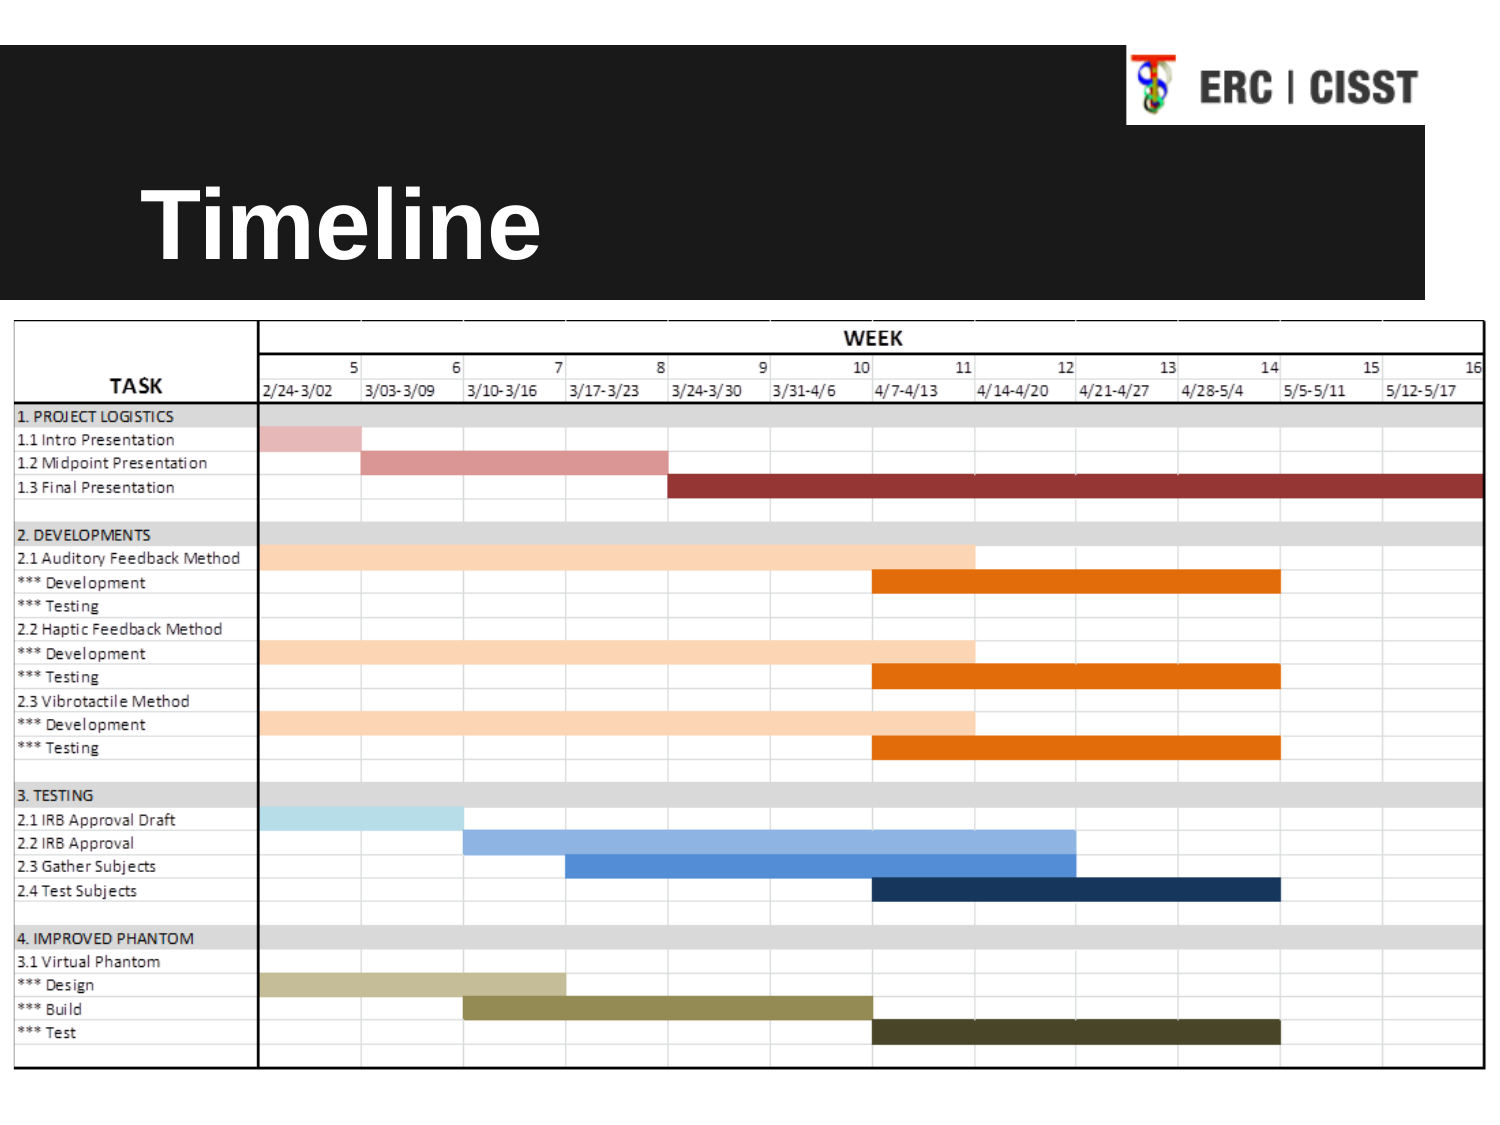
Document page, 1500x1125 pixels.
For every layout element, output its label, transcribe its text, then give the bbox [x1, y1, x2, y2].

text_box [1126, 45, 1425, 125]
title Timeline [75, 45, 1425, 295]
text_box [13, 320, 1487, 1071]
